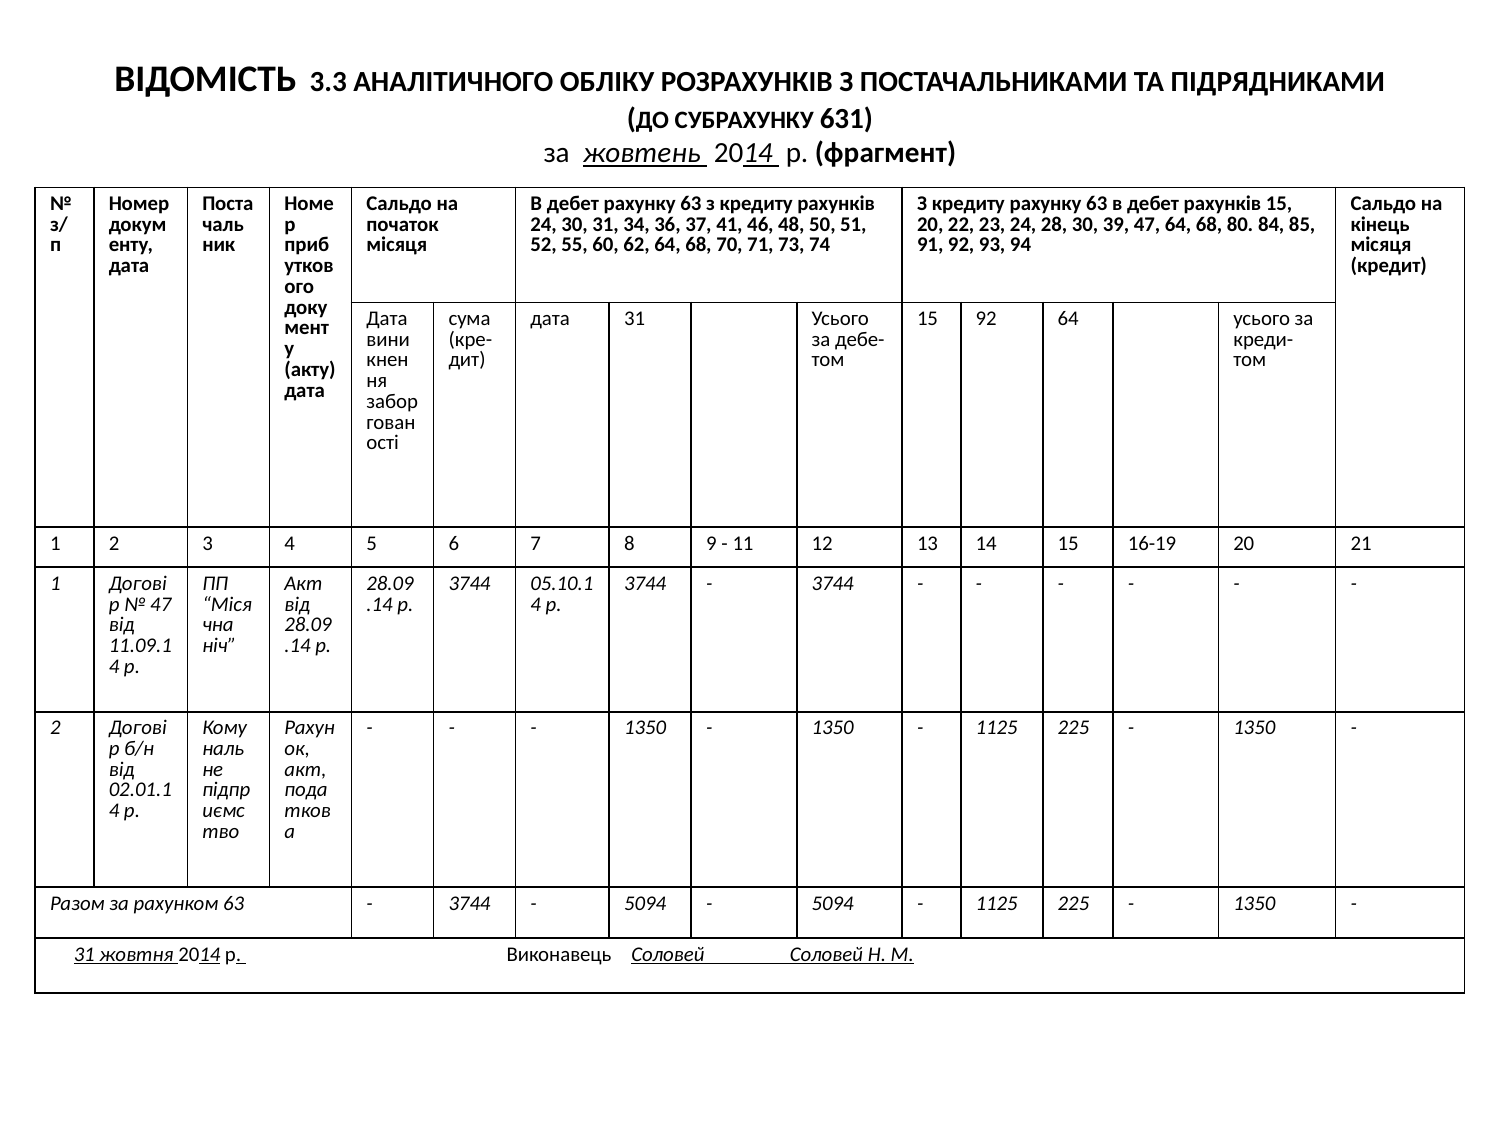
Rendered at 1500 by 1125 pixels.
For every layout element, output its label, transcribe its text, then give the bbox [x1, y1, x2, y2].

table_cell 3744 [434, 568, 515, 711]
table_cell 4 [270, 528, 351, 566]
table_cell Договір б/н від 02.01.14 р. [95, 713, 187, 886]
table_cell 2 [95, 528, 187, 566]
table_cell 1350 [798, 713, 901, 886]
table_cell усього за креди-том [1219, 303, 1335, 526]
table_cell 3 [188, 528, 269, 566]
table_header З кредиту рахунку 63 в дебет рахунків 15, 20, 22, 23, 24, 28, 30, 39, 47, 64, 68, 80. 84, 85, 91, 92, 93, 94 [903, 188, 1335, 302]
table_header Номер документу, дата [95, 188, 187, 526]
table_cell - [434, 713, 515, 886]
table_cell 21 [1336, 528, 1464, 566]
table_cell - [1114, 888, 1218, 937]
table_cell 225 [1044, 888, 1112, 937]
table_cell 15 [1044, 528, 1112, 566]
table_cell - [692, 888, 796, 937]
table_cell 1125 [962, 888, 1042, 937]
table_cell 1350 [610, 713, 690, 886]
table_cell - [903, 568, 960, 711]
table_cell 5094 [798, 888, 901, 937]
table_header Номер прибуткового документу (акту) дата [270, 188, 351, 526]
table_cell Дата виникнення заборгованості [352, 303, 433, 526]
table_cell 28.09.14 р. [352, 568, 433, 711]
table_cell - [692, 713, 796, 886]
table_cell 16-19 [1114, 528, 1218, 566]
table_cell 5094 [610, 888, 690, 937]
table_cell 3744 [798, 568, 901, 711]
table_cell - [352, 713, 433, 886]
table_cell - [1044, 568, 1112, 711]
table_cell 1 [36, 528, 93, 566]
table_cell - [1336, 568, 1464, 711]
table_cell - [516, 888, 608, 937]
table_cell Комунальне підприємство [188, 713, 269, 886]
table_cell 14 [962, 528, 1042, 566]
table_cell - [1336, 713, 1464, 886]
table_cell - [962, 568, 1042, 711]
table_cell 3744 [434, 888, 515, 937]
table_header Постачальник [188, 188, 269, 526]
table_cell 6 [434, 528, 515, 566]
table_cell 05.10.14 р. [516, 568, 608, 711]
table_cell 1350 [1219, 713, 1335, 886]
table_cell дата [516, 303, 608, 526]
table_cell - [1114, 713, 1218, 886]
table_cell Акт від 28.09.14 р. [270, 568, 351, 711]
table_header № з/п [36, 188, 93, 526]
table_cell 3744 [610, 568, 690, 711]
table_header Сальдо на початок місяця [352, 188, 515, 302]
table_cell [1114, 303, 1218, 526]
table_cell - [516, 713, 608, 886]
table_cell 1 [36, 568, 93, 711]
table_cell 12 [798, 528, 901, 566]
table_cell [692, 303, 796, 526]
table_cell Договір № 47 від 11.09.14 р. [95, 568, 187, 711]
table_cell - [903, 713, 960, 886]
table_cell 92 [962, 303, 1042, 526]
table_cell 8 [610, 528, 690, 566]
table_cell 15 [903, 303, 960, 526]
table_cell сума (кре-дит) [434, 303, 515, 526]
table_cell 9 - 11 [692, 528, 796, 566]
table_cell Усього за дебе-том [798, 303, 901, 526]
table_cell 225 [1044, 713, 1112, 886]
table_cell ПП “Місячна ніч” [188, 568, 269, 711]
table_cell - [692, 568, 796, 711]
table_cell 1125 [962, 713, 1042, 886]
title ВІДОМІСТЬ 3.3 АНАЛІТИЧНОГО ОБЛІКУ РОЗРАХУНКІВ З ПОСТАЧАЛЬНИКАМИ ТА ПІДРЯДНИКАМИ (ДО СУБРАХУНКУ 631) за жовтень 2014 р. (фрагмент) [75, 35, 1425, 187]
table_cell - [1336, 888, 1464, 937]
table_cell 13 [903, 528, 960, 566]
table_cell 31 жовтня 2014 р. Виконавець Соловей Соловей Н. М. [36, 939, 1464, 992]
table_cell 64 [1044, 303, 1112, 526]
table_cell 7 [516, 528, 608, 566]
table_cell Рахунок, акт, податкова [270, 713, 351, 886]
table_cell - [1219, 568, 1335, 711]
table_cell 5 [352, 528, 433, 566]
table_cell - [1114, 568, 1218, 711]
table_cell Разом за рахунком 63 [36, 888, 351, 937]
table_cell - [352, 888, 433, 937]
table_cell 31 [610, 303, 690, 526]
table_cell - [903, 888, 960, 937]
table_header Сальдо на кінець місяця (кредит) [1336, 188, 1464, 526]
table_cell 2 [36, 713, 93, 886]
table_cell 1350 [1219, 888, 1335, 937]
table_header В дебет рахунку 63 з кредиту рахунків 24, 30, 31, 34, 36, 37, 41, 46, 48, 50, 51, 52, 55, 60, 62, 64, 68, 70, 71, 73, 74 [516, 188, 901, 302]
table_cell 20 [1219, 528, 1335, 566]
